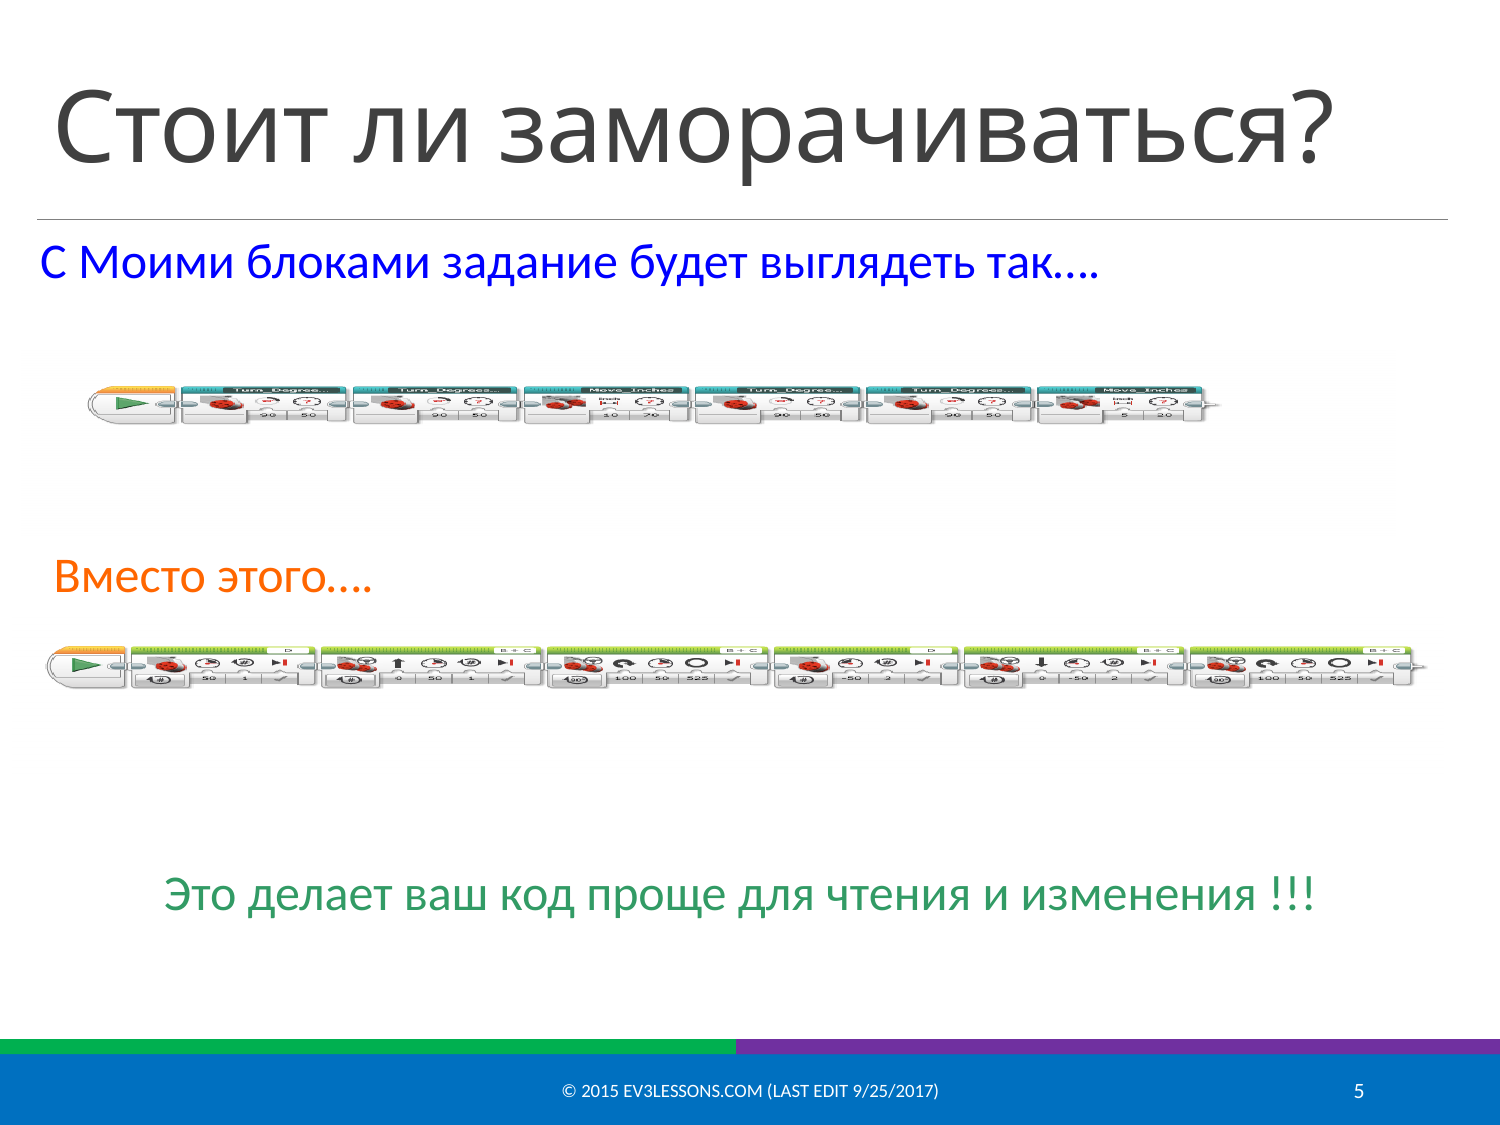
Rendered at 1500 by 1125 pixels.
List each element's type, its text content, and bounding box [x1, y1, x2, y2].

footer © 2015 EV3Lessons.com (Last Edit 9/25/2017) [453, 1059, 1047, 1120]
text_box Это делает ваш код проще для чтения и изменения !!! [38, 852, 1444, 1001]
slide_number 5 [1218, 1059, 1380, 1120]
picture [20, 347, 1397, 536]
text_box Вместо этого…. [38, 535, 1444, 607]
list С Моими блоками задание будет выглядеть так…. [40, 228, 1445, 411]
picture [11, 610, 1444, 775]
title Стоит ли заморачиваться? [37, 47, 1448, 191]
